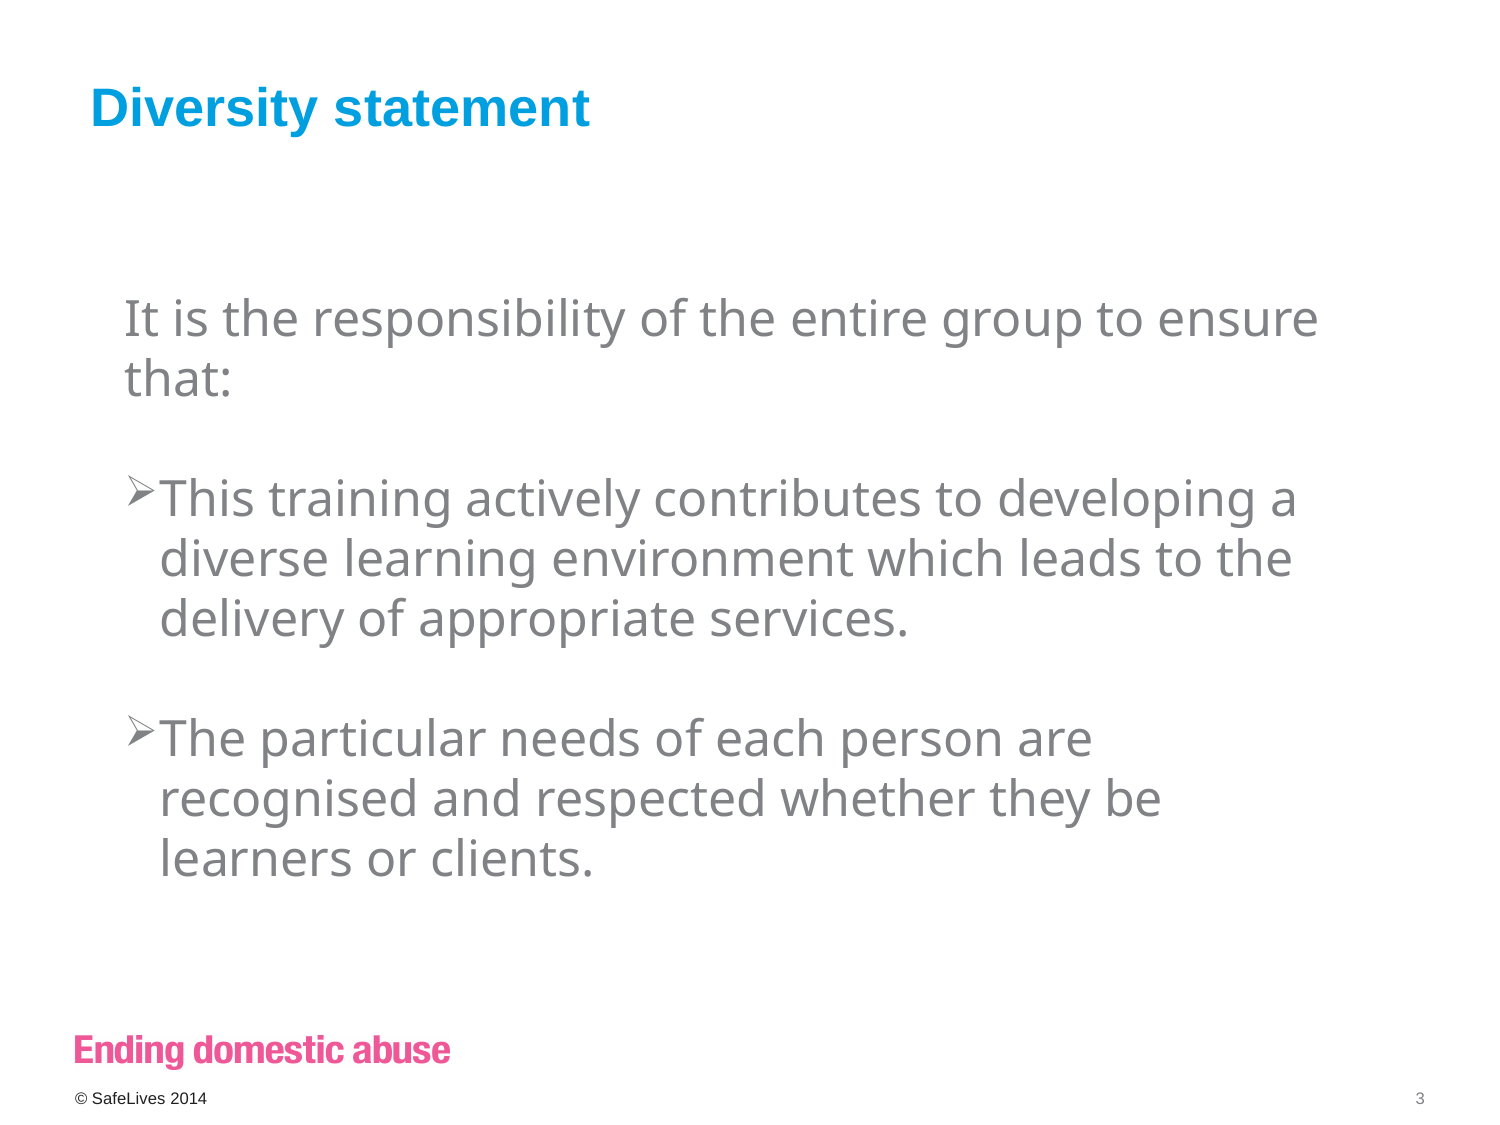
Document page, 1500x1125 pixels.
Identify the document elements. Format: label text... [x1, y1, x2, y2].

text_box It is the responsibility of the entire group to ensure that: This training actively contributes to developing a diverse learning environment which leads to the delivery of appropriate services. The particular needs of each person are recognised and respected whether they be learners or clients. [109, 278, 1350, 964]
title Diversity statement [74, 74, 1426, 188]
picture [75, 1035, 450, 1070]
footer © SafeLives 2014 [74, 1087, 751, 1125]
